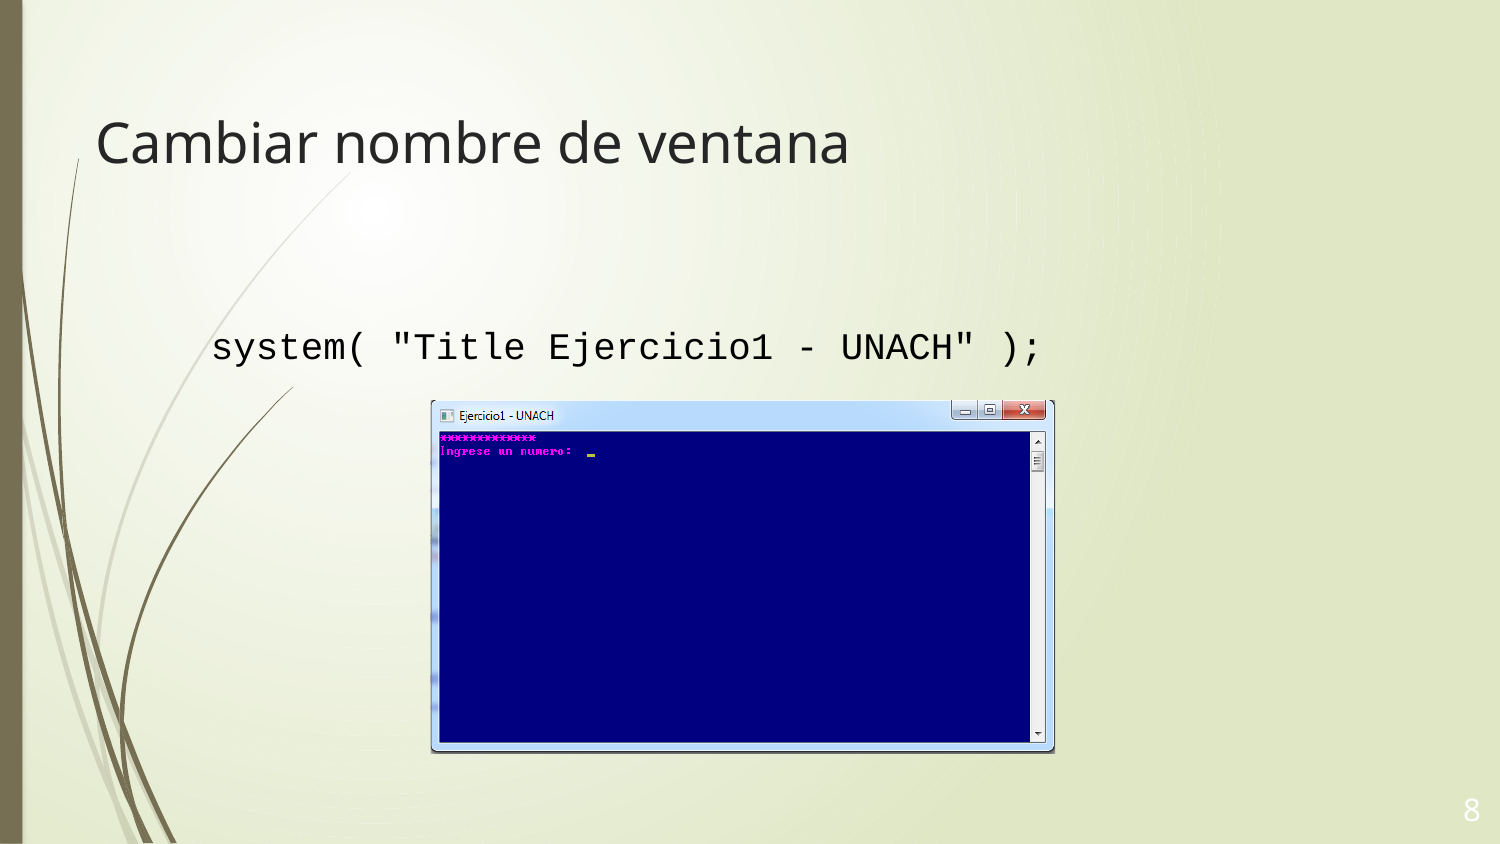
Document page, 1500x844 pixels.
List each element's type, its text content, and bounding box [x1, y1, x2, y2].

text_box system( "Title Ejercicio1 - UNACH" ); [196, 314, 1465, 374]
title Cambiar nombre de ventana [95, 33, 1082, 175]
picture [430, 400, 1056, 754]
slide_number 8 [1391, 779, 1482, 844]
